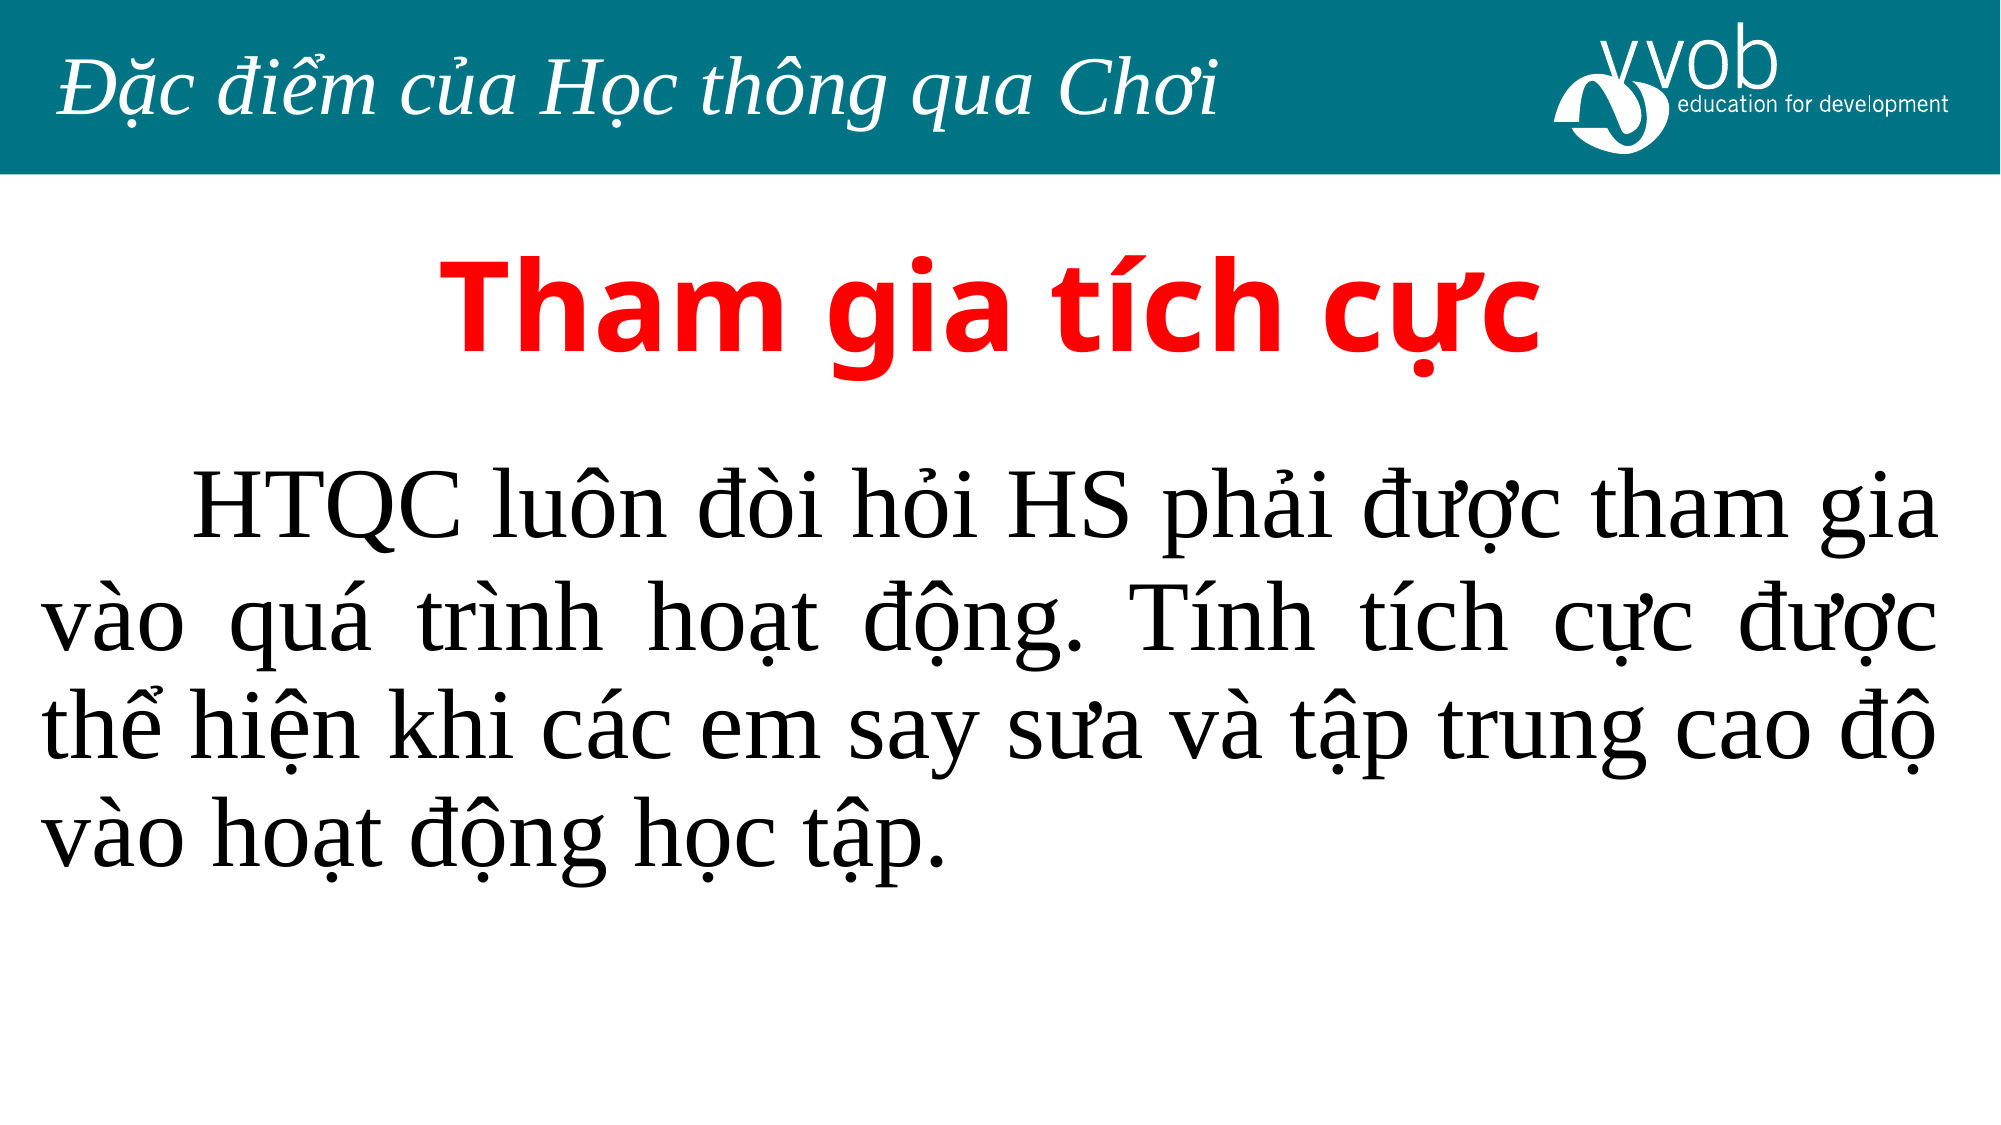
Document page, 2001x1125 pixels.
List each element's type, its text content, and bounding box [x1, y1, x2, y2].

subtitle Đặc điểm của Học thông qua Chơi [42, 35, 1518, 141]
text_box Tham gia tích cực [423, 218, 1560, 384]
list HTQC luôn đòi hỏi HS phải được tham gia vào quá trình hoạt động. Tính tích cực được thể hiện khi các em say sưa và tập trung cao độ vào hoạt động học tập. [26, 422, 1957, 658]
